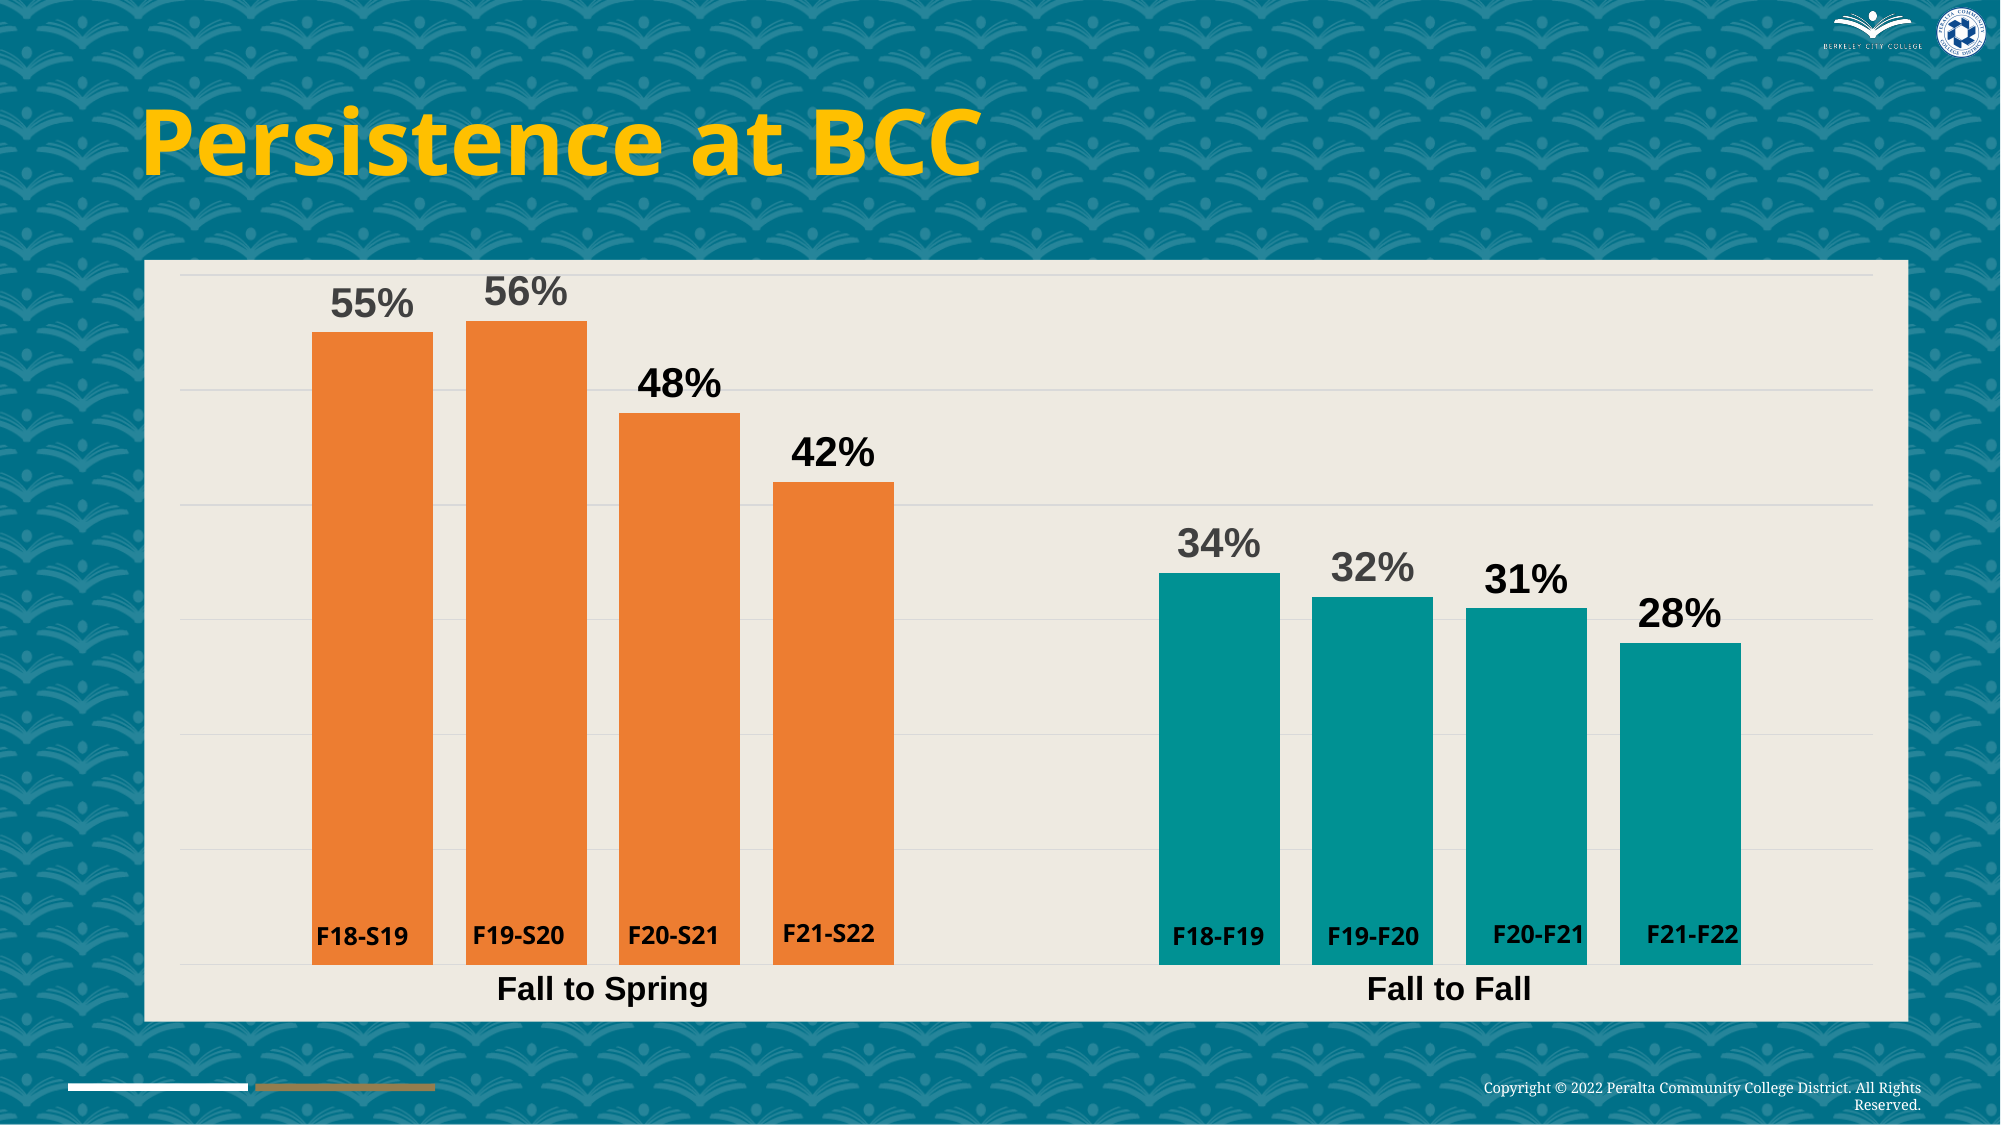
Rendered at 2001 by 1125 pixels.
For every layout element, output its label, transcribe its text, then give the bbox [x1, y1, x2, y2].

title Persistence at BCC [123, 67, 1699, 225]
picture [0, 0, 2001, 1125]
chart [144, 259, 1909, 1022]
